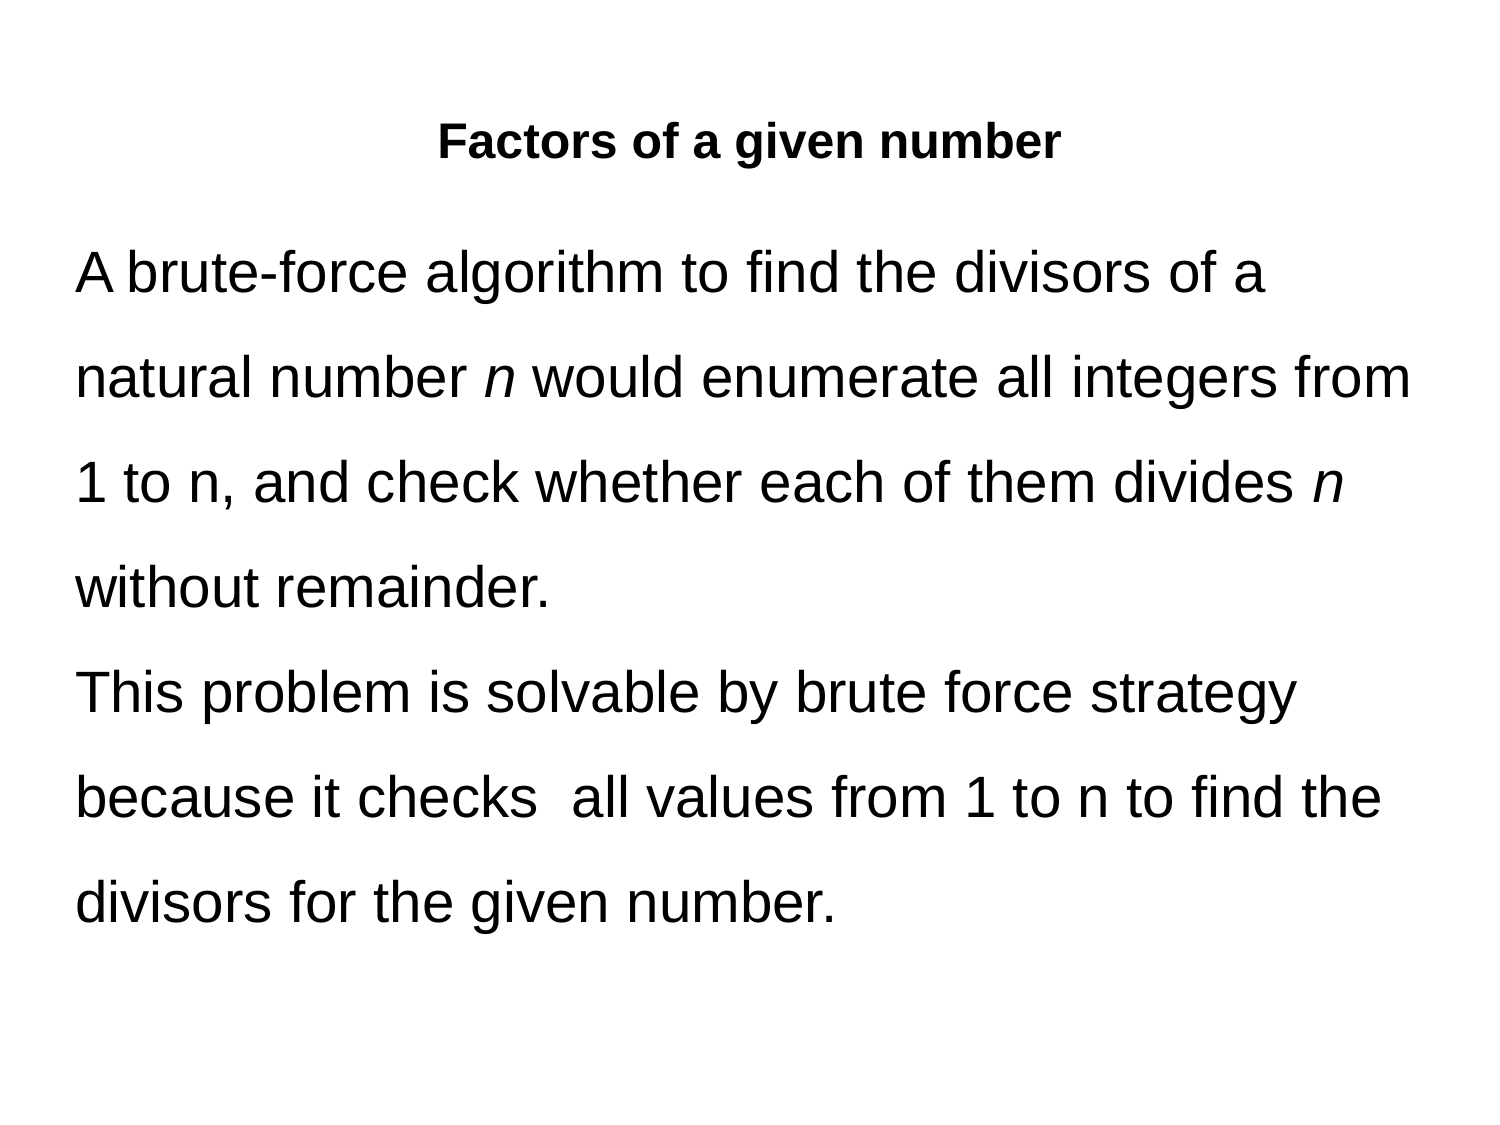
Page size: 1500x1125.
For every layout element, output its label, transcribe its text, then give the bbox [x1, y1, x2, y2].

list A brute-force algorithm to find the divisors of a natural number n would enumerate all integers from 1 to n, and check whether each of them divides n without remainder. This problem is solvable by brute force strategy because it checks all values from 1 to n to find the divisors for the given number. [75, 199, 1425, 1067]
title Factors of a given number [75, 45, 1425, 199]
